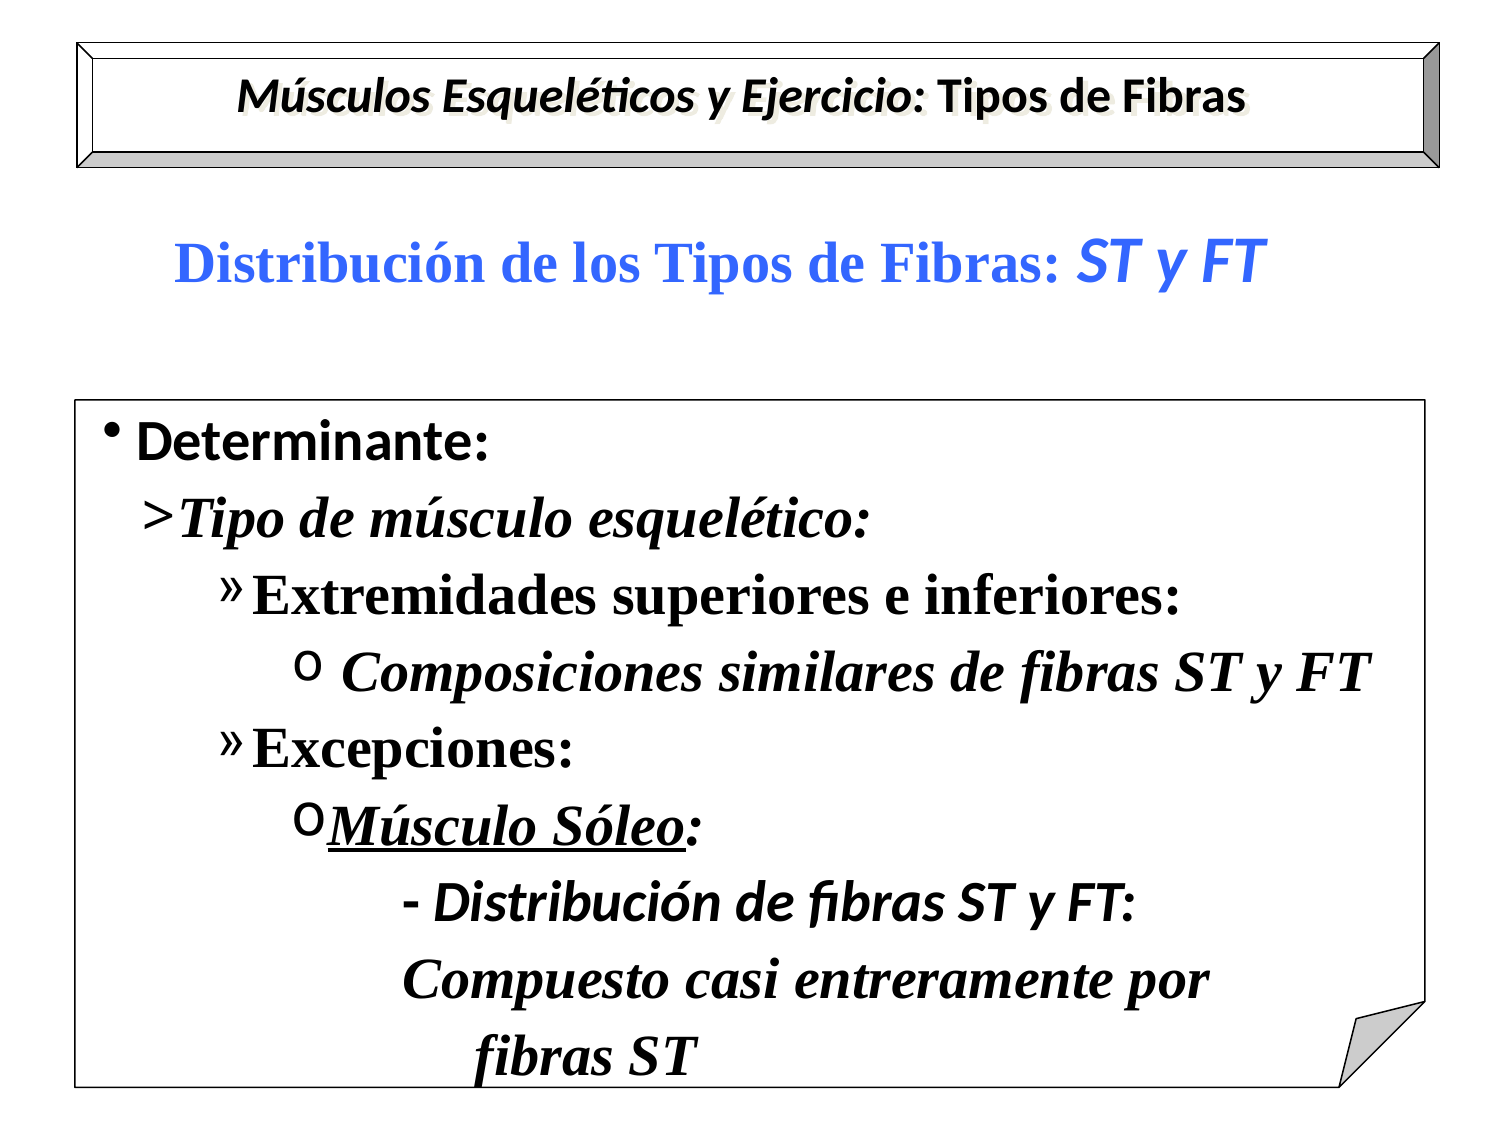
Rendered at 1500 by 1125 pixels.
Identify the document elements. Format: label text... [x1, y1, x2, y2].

table_cell [79, 43, 1437, 54]
text_box [74, 399, 87, 1088]
text_box Distribución de los Tipos de Fibras: ST y FT [0, 207, 1471, 303]
text_box Músculos Esqueléticos y Ejercicio: Tipos de Fibras [41, 54, 1442, 168]
text_box Determinante: Tipo de músculo esquelético: Extremidades superiores e inferiores: Composiciones similares de fibras ST y FT Excepciones: Músculo Sóleo: - Distribución de fibras ST y FT: Compuesto casi entreramente por fibras ST [87, 387, 1500, 1125]
